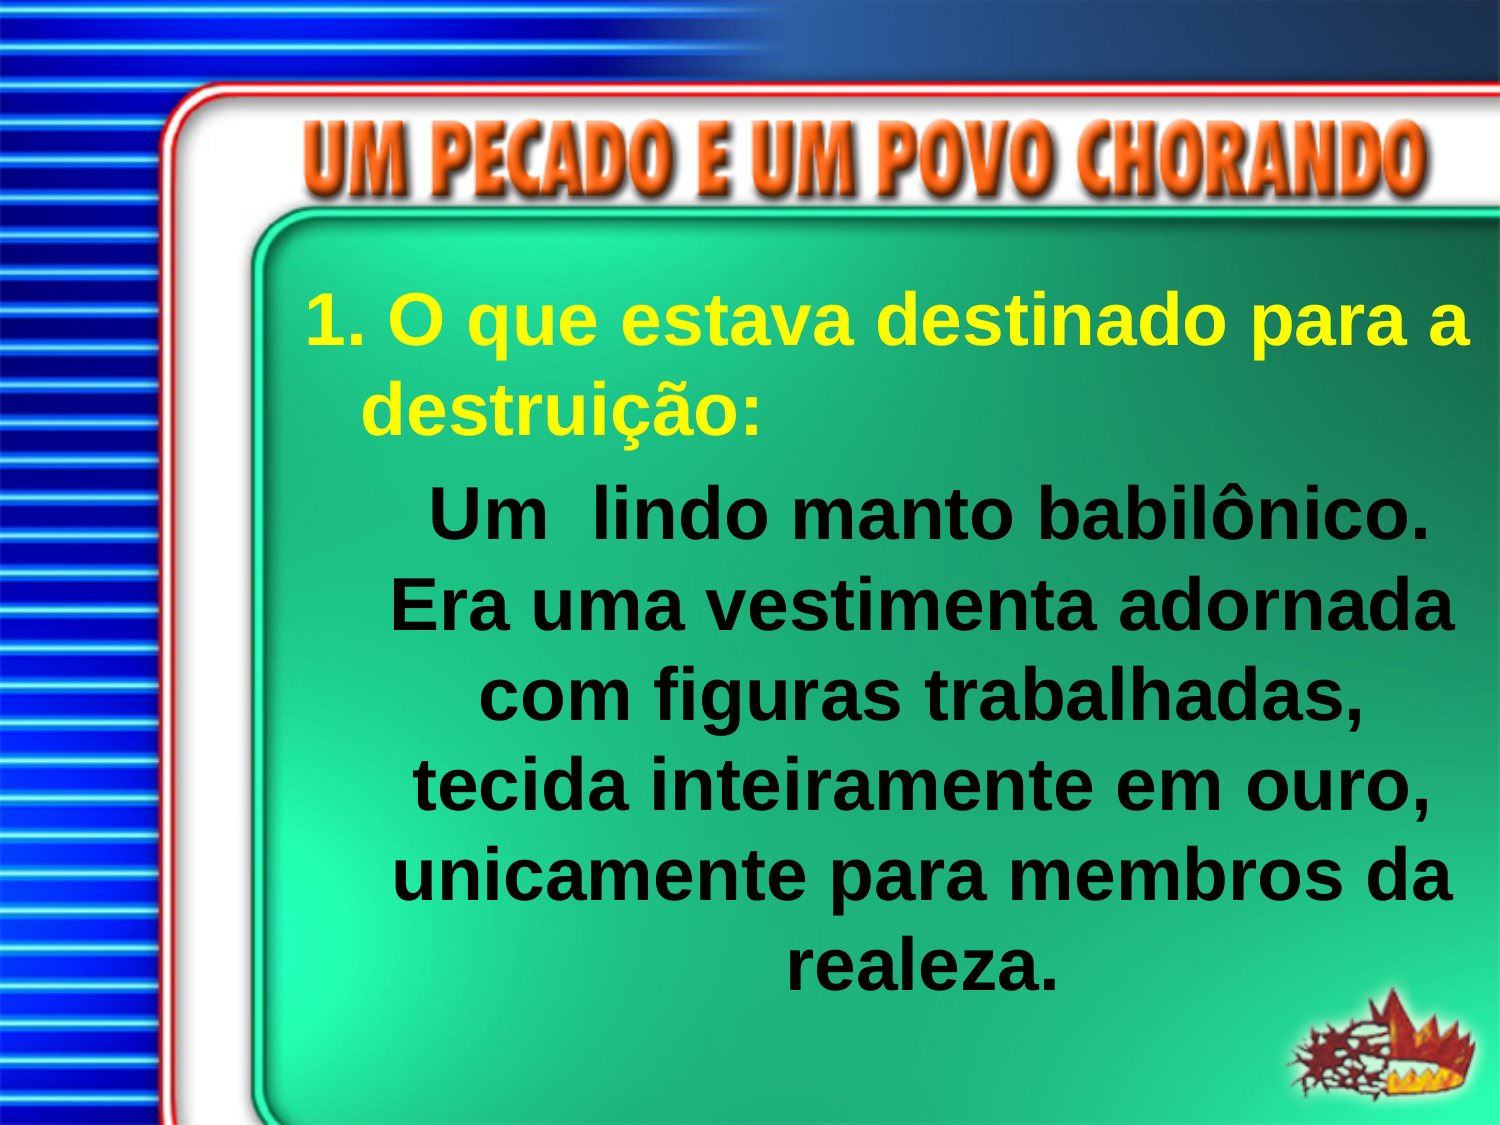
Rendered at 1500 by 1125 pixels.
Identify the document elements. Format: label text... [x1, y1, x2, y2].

list 1. O que estava destinado para a destruição: Um lindo manto babilônico. Era uma vestimenta adornada com figuras trabalhadas, tecida inteiramente em ouro, unicamente para membros da realeza. [289, 262, 1500, 1083]
picture [0, 0, 1500, 1125]
